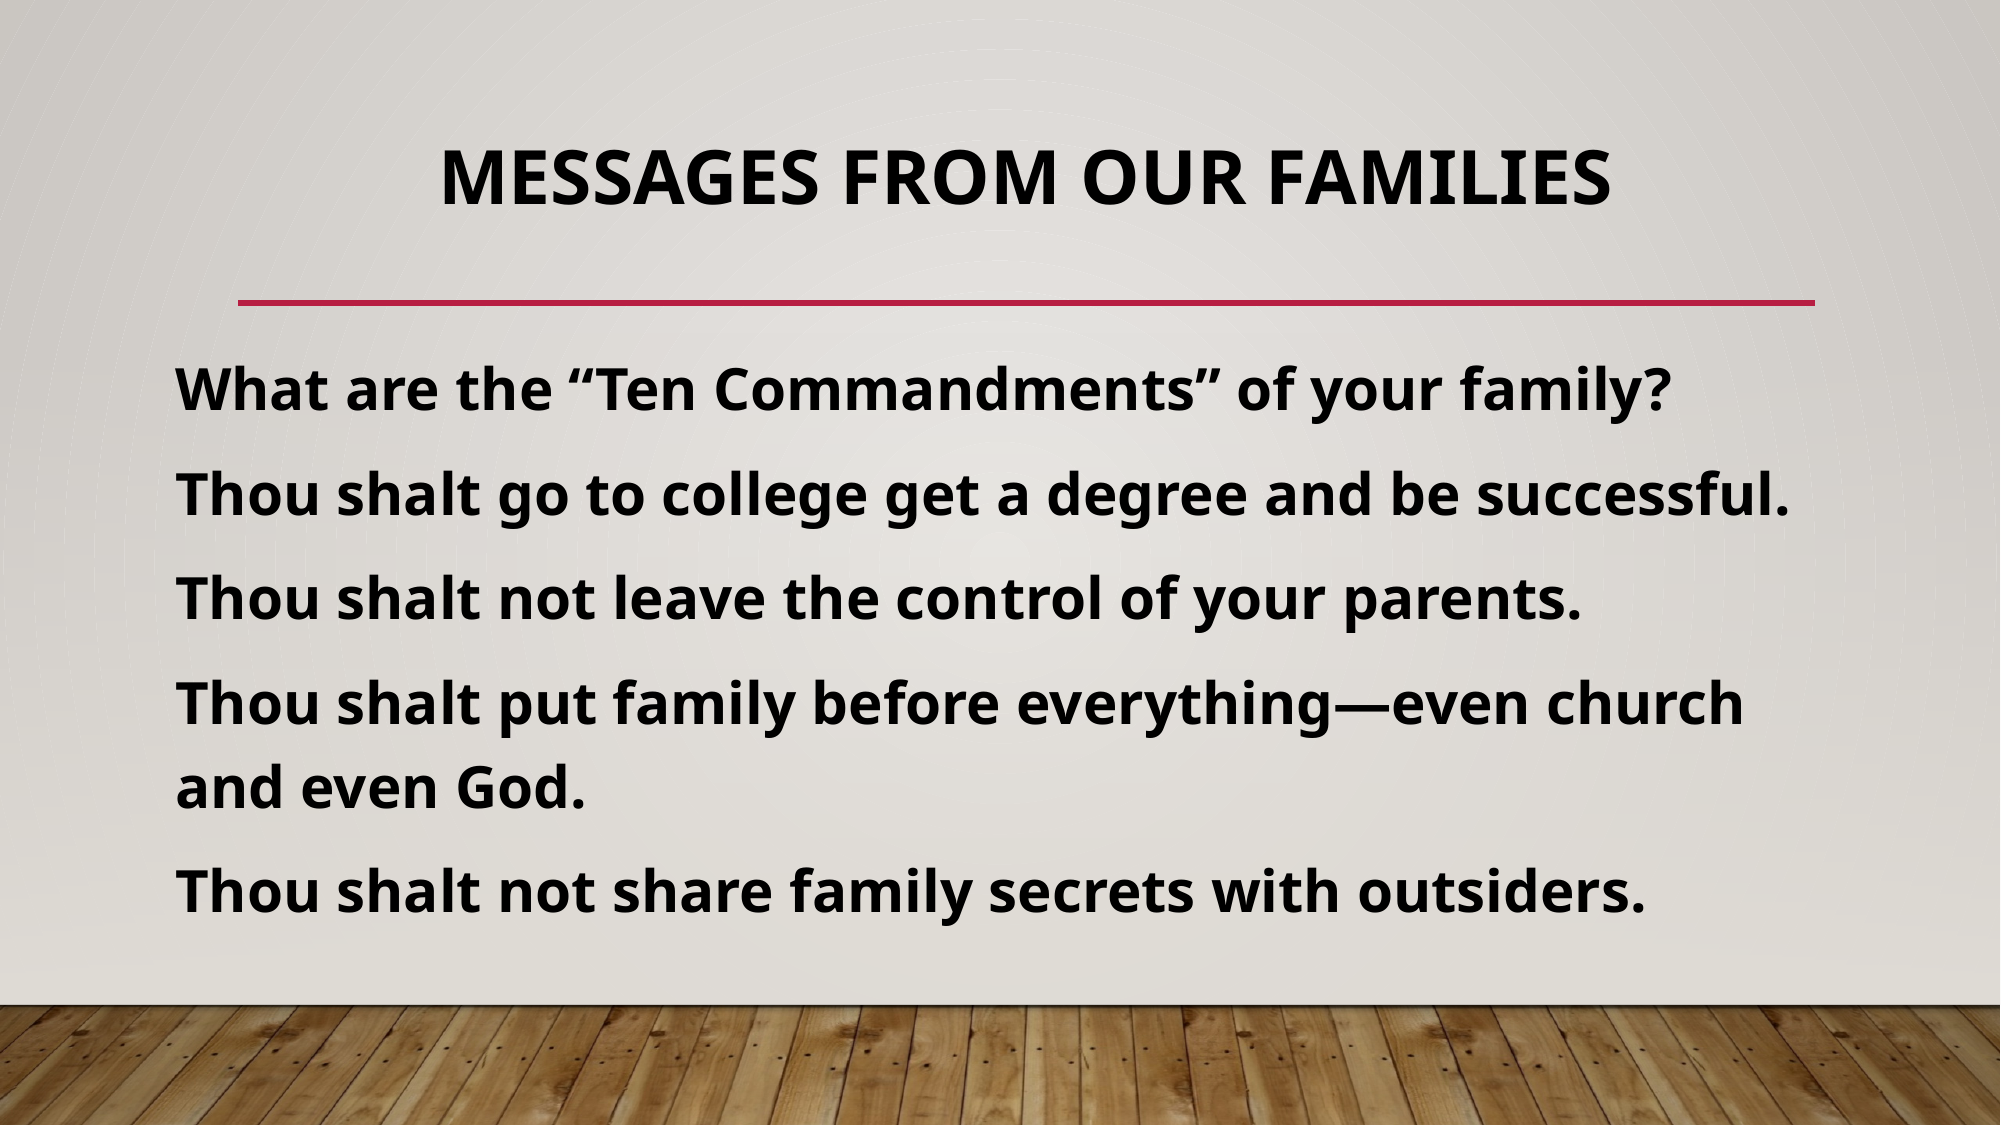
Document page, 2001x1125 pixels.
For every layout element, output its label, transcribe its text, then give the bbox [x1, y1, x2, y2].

list What are the “Ten Commandments” of your family? Thou shalt go to college get a degree and be successful. Thou shalt not leave the control of your parents. Thou shalt put family before everything—even church and even God. Thou shalt not share family secrets with outsiders. [160, 330, 1870, 993]
picture [0, 1005, 2000, 1125]
title Messages from our families [238, 131, 1814, 305]
